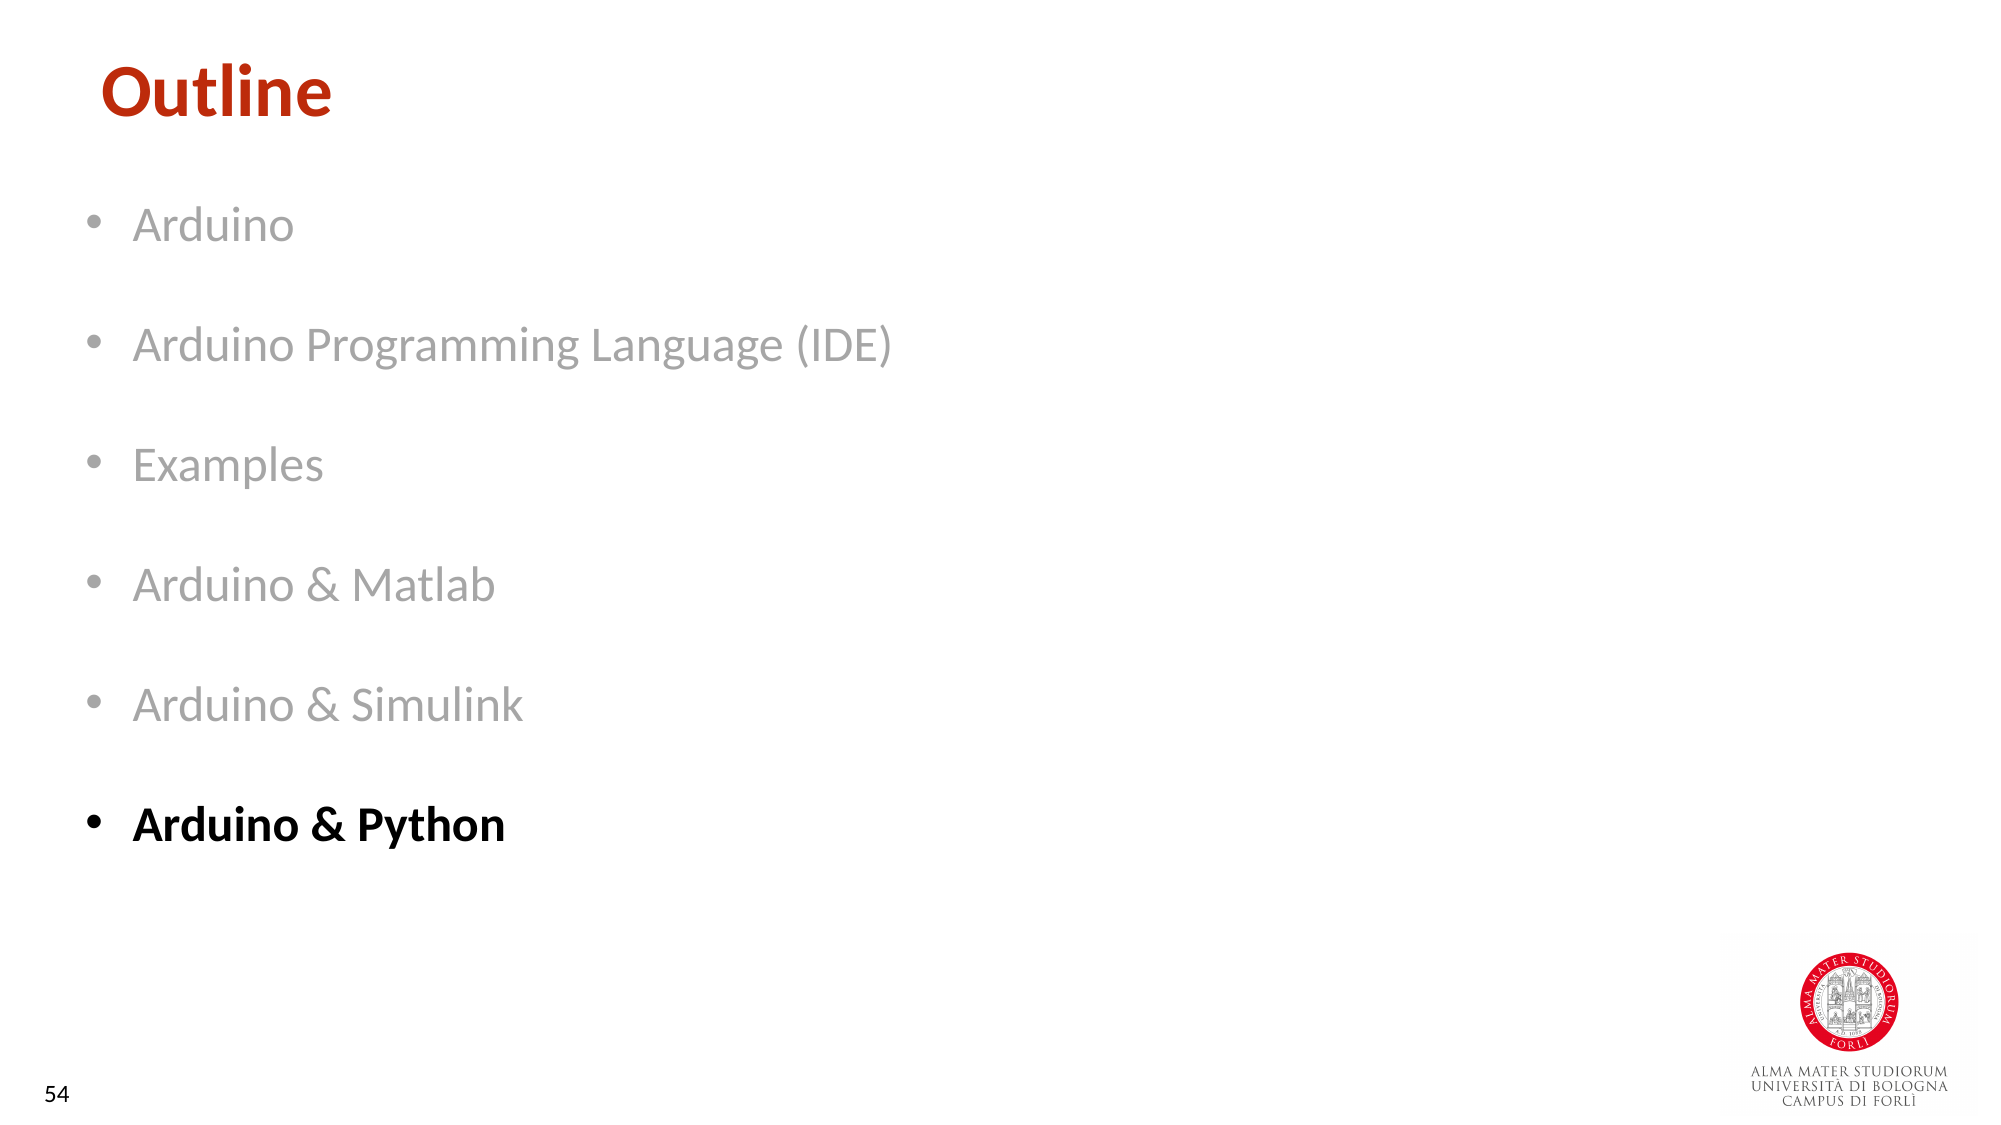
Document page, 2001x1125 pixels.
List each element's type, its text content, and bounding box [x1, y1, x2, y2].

text_box Arduino Arduino Programming Language (IDE) Examples Arduino & Matlab Arduino & Simulink Arduino & Python [70, 184, 1071, 980]
picture [1720, 933, 1978, 1116]
list Outline [86, 78, 1930, 185]
